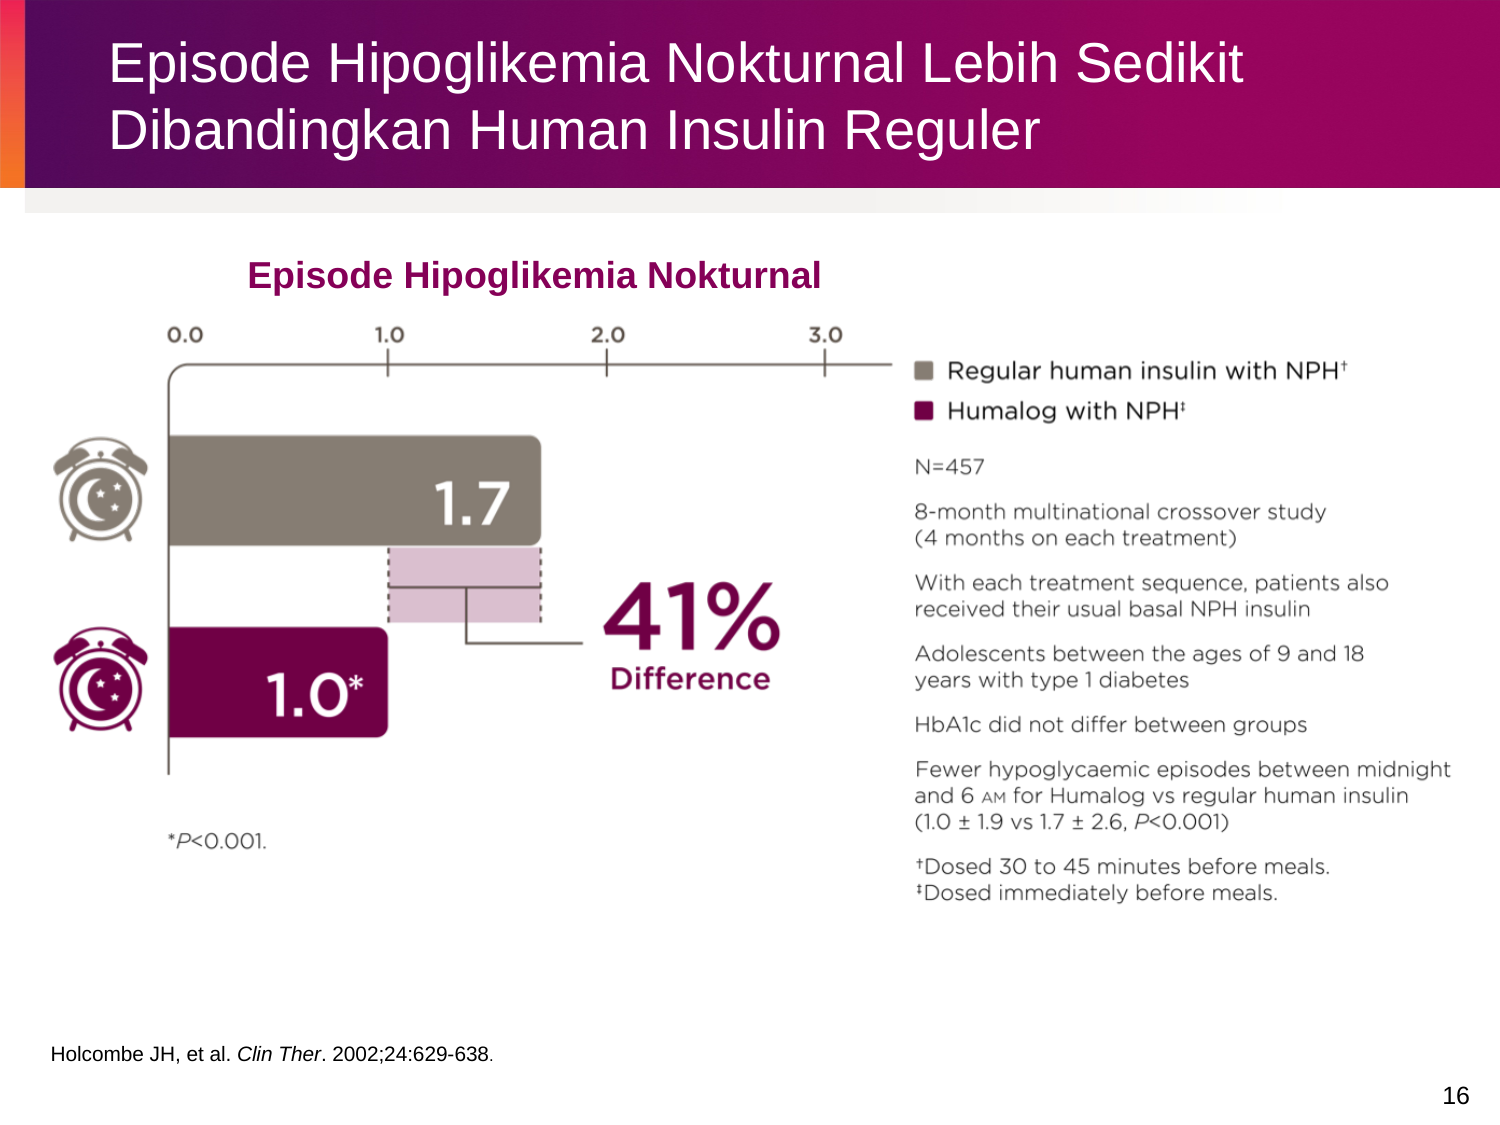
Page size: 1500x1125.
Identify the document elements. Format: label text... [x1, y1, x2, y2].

text_box Holcombe JH, et al. Clin Ther. 2002;24:629-638. [35, 1035, 509, 1073]
text_box Episode Hipoglikemia Nokturnal [160, 243, 910, 303]
title Episode Hipoglikemia Nokturnal Lebih Sedikit Dibandingkan Human Insulin Reguler [93, 0, 1444, 188]
picture [0, 0, 1500, 213]
picture [33, 304, 1468, 955]
